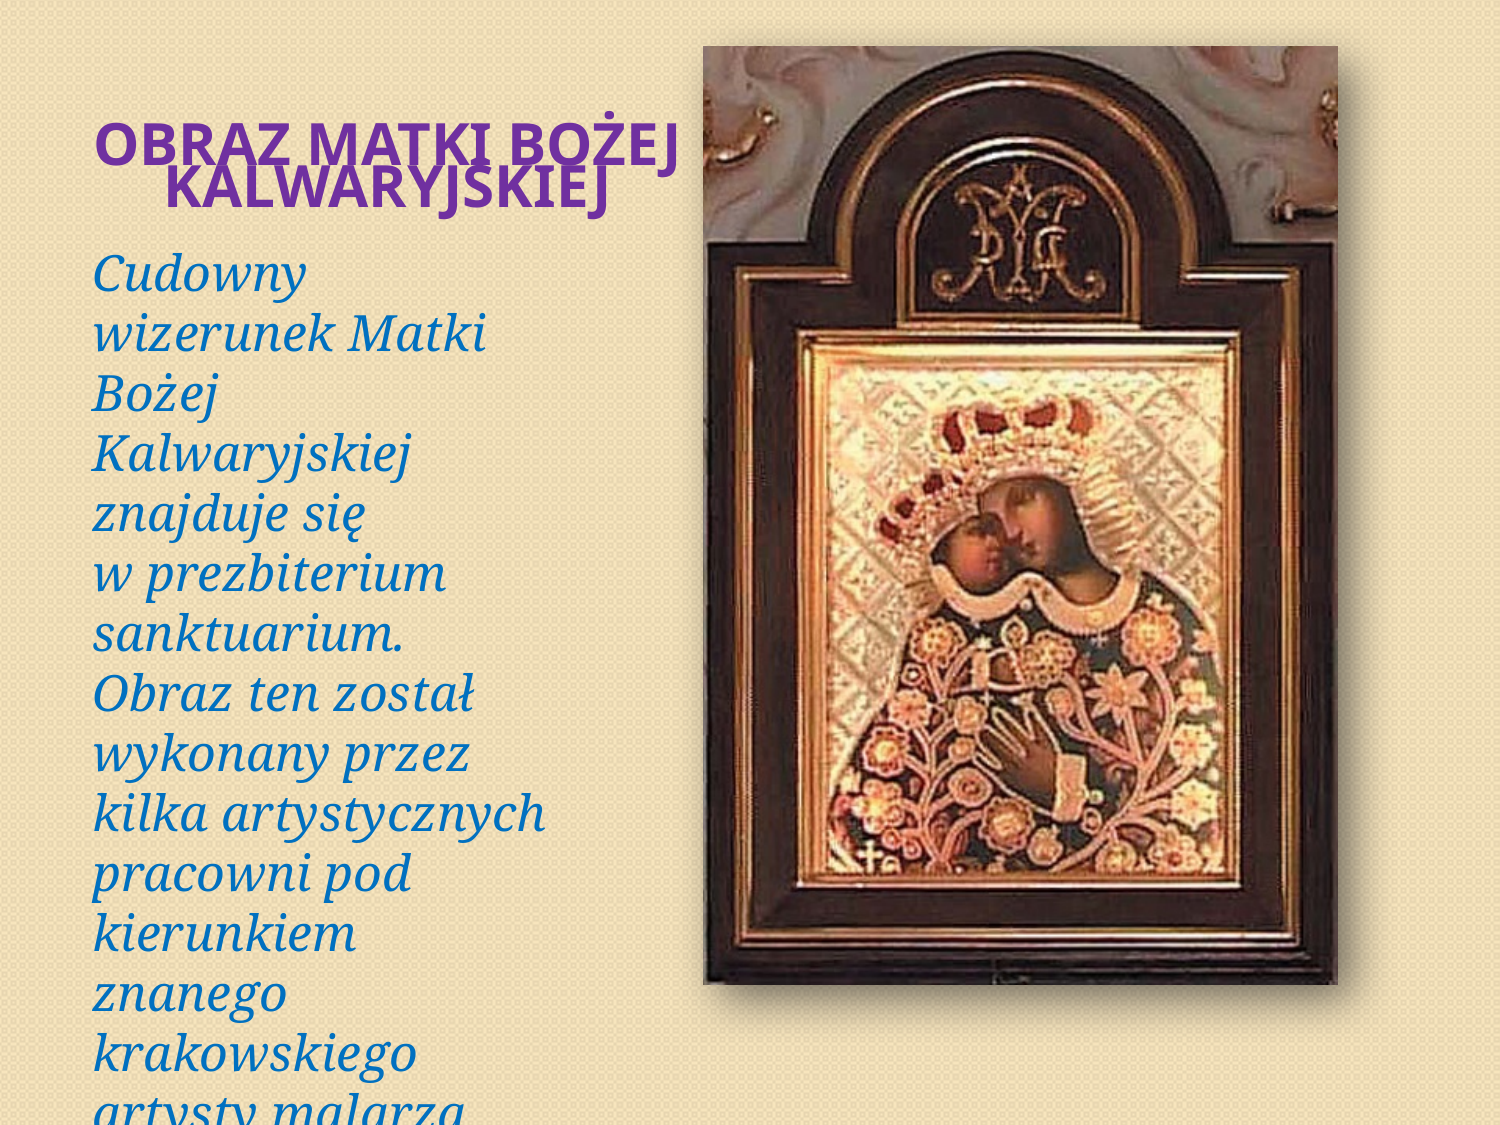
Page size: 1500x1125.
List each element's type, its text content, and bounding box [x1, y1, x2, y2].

title Obraz Matki Bożej Kalwaryjskiej [75, 35, 700, 227]
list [702, 46, 1338, 985]
list Cudowny wizerunek Matki Bożej Kalwaryjskiej znajduje się w prezbiterium sanktuarium. Obraz ten został wykonany przez kilka artystycznych pracowni pod kierunkiem znanego krakowskiego artysty malarza Jerzego Kumali [70, 234, 563, 1090]
